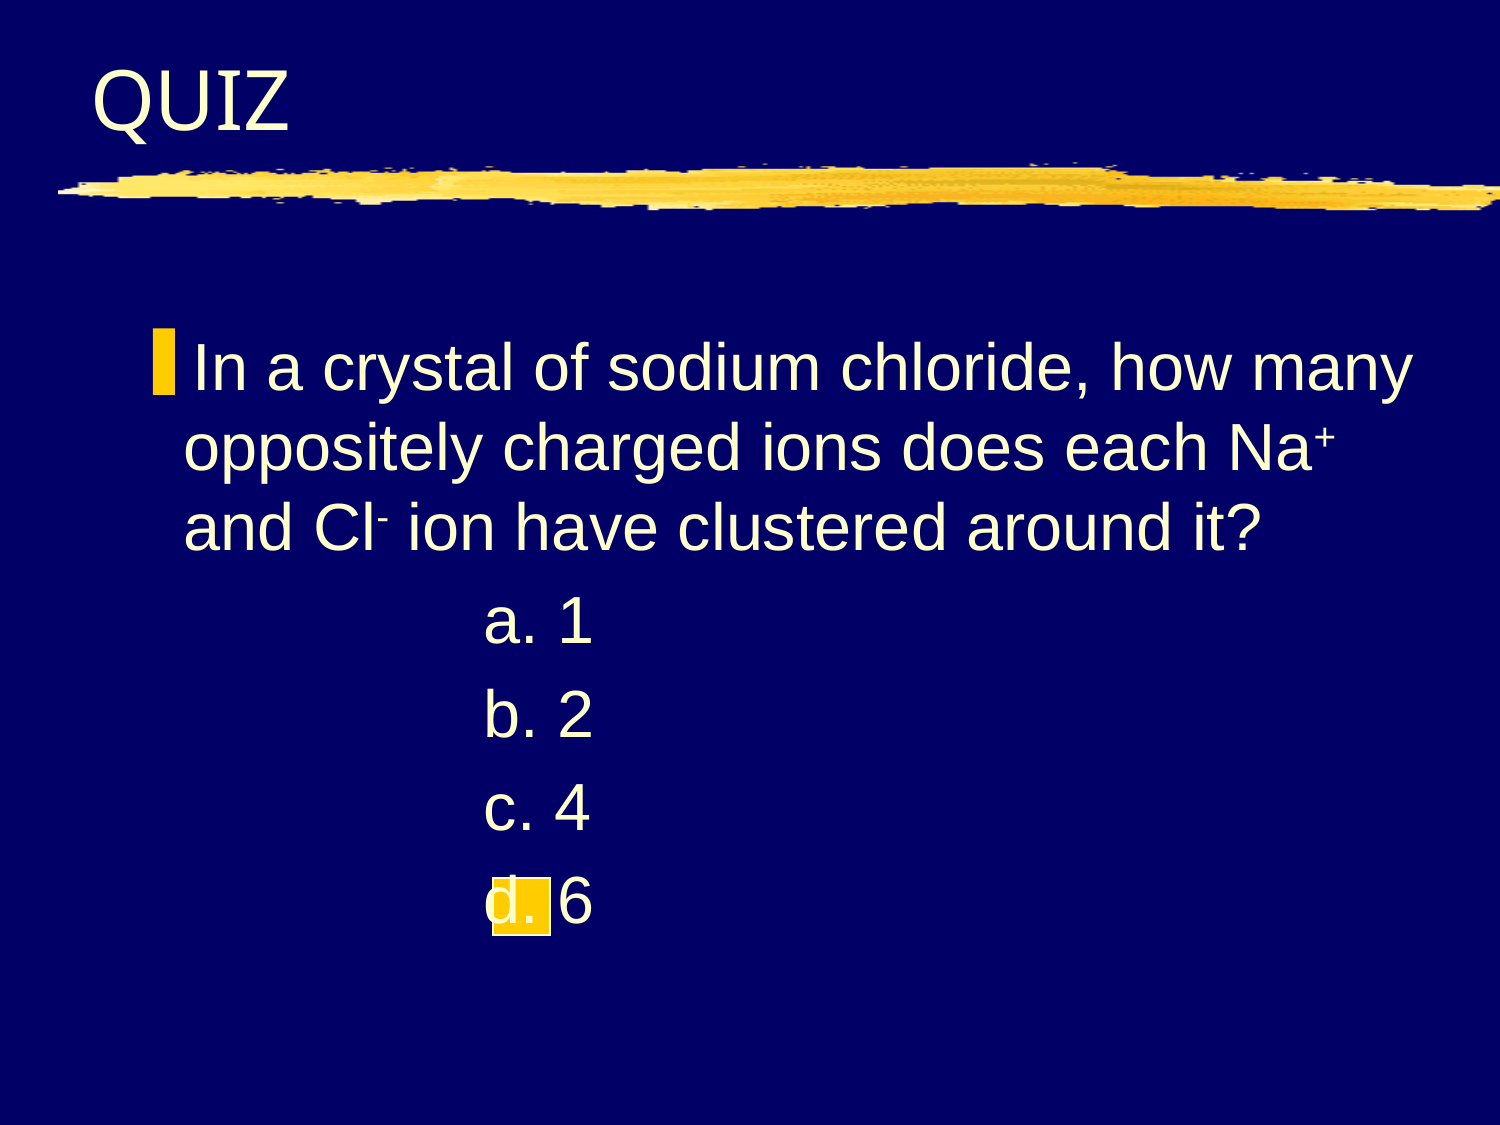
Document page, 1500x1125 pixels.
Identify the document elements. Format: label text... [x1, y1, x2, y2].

list In a crystal of sodium chloride, how many oppositely charged ions does each Na+ and Cl- ion have clustered around it? a. 1 b. 2 c. 4 d. 6 [121, 316, 1464, 1077]
picture [58, 157, 1500, 221]
title QUIZ [74, 24, 1342, 155]
